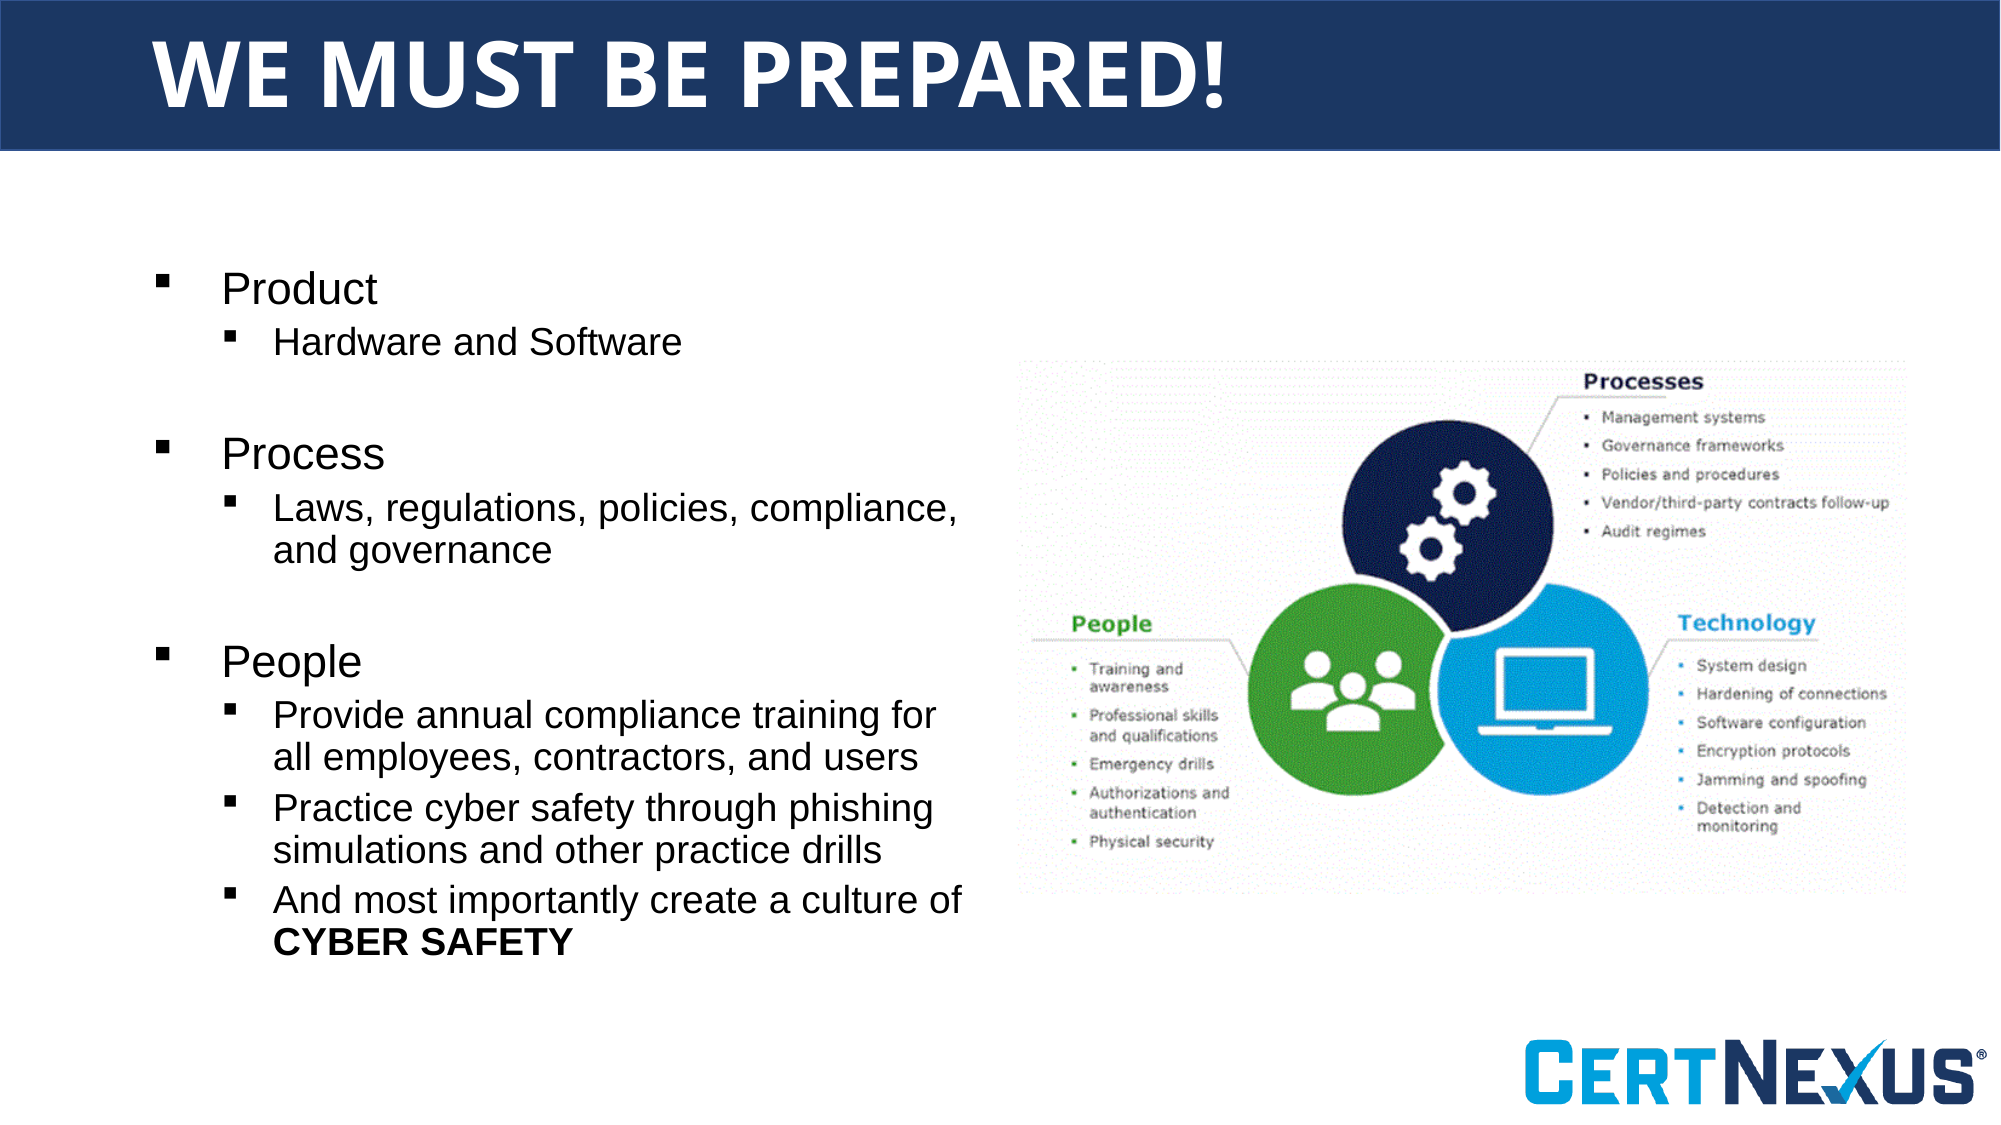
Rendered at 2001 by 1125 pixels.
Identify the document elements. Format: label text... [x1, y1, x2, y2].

picture [1509, 1010, 2000, 1125]
title WE MUST BE PREPARED! [137, 4, 1863, 152]
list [1012, 310, 1912, 894]
list Product Hardware and Software Process Laws, regulations, policies, compliance, and governance People Provide annual compliance training for all employees, contractors, and users Practice cyber safety through phishing simulations and other practice drills And most importantly create a culture of CYBER SAFETY [137, 186, 988, 986]
